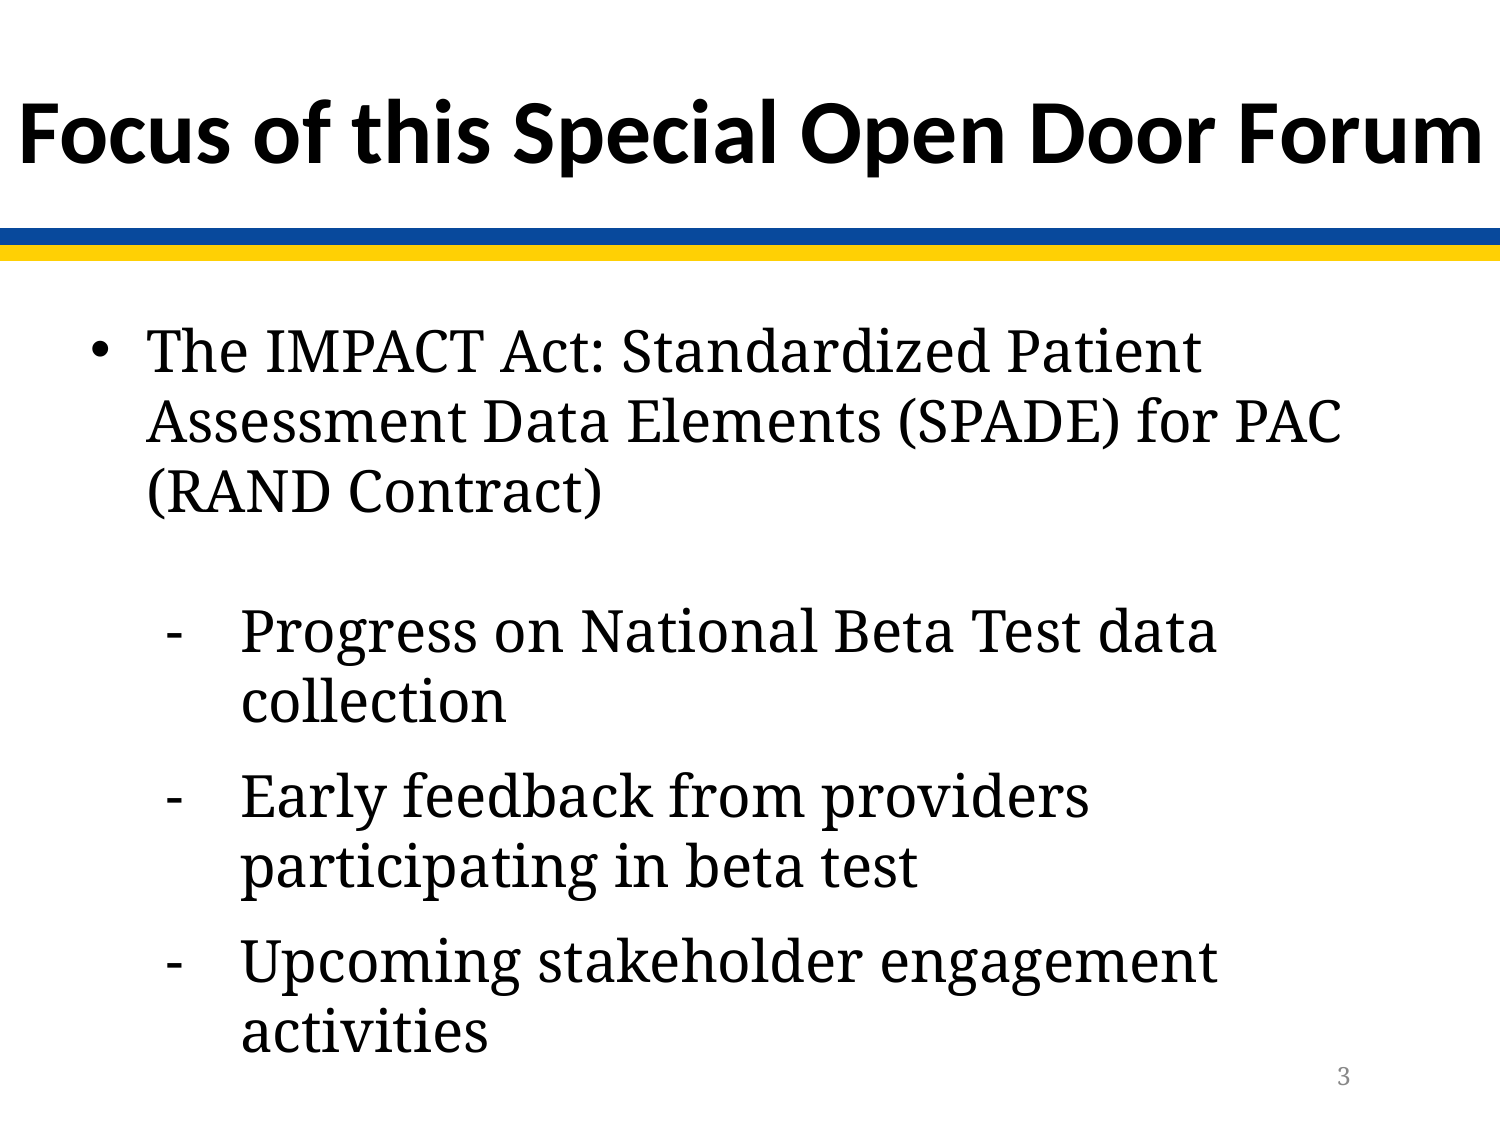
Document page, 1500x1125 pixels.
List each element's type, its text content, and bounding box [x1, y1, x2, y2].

text_box The IMPACT Act: Standardized Patient Assessment Data Elements (SPADE) for PAC (RAND Contract) Progress on National Beta Test data collection Early feedback from providers participating in beta test Upcoming stakeholder engagement activities [87, 313, 1391, 1064]
slide_number 3 [1325, 1060, 1415, 1088]
title Focus of this Special Open Door Forum [14, 17, 1486, 261]
